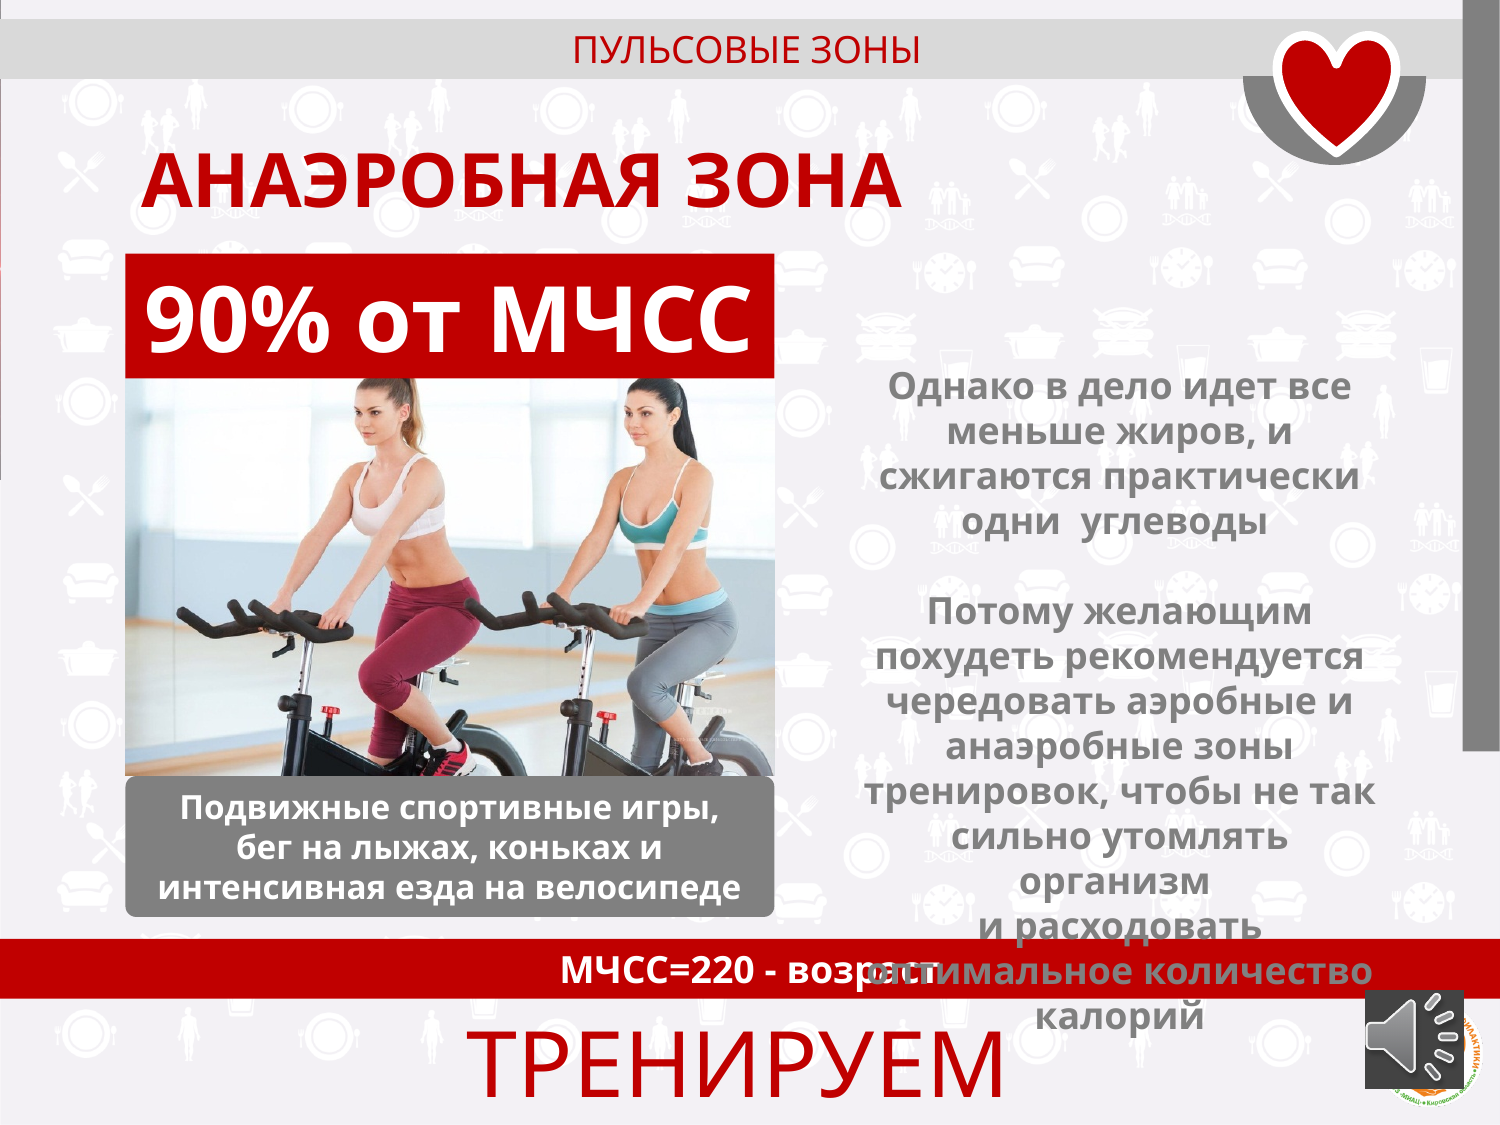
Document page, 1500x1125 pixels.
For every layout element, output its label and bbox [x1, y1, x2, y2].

picture [0, 0, 1500, 1125]
text_box [1242, 0, 1427, 166]
